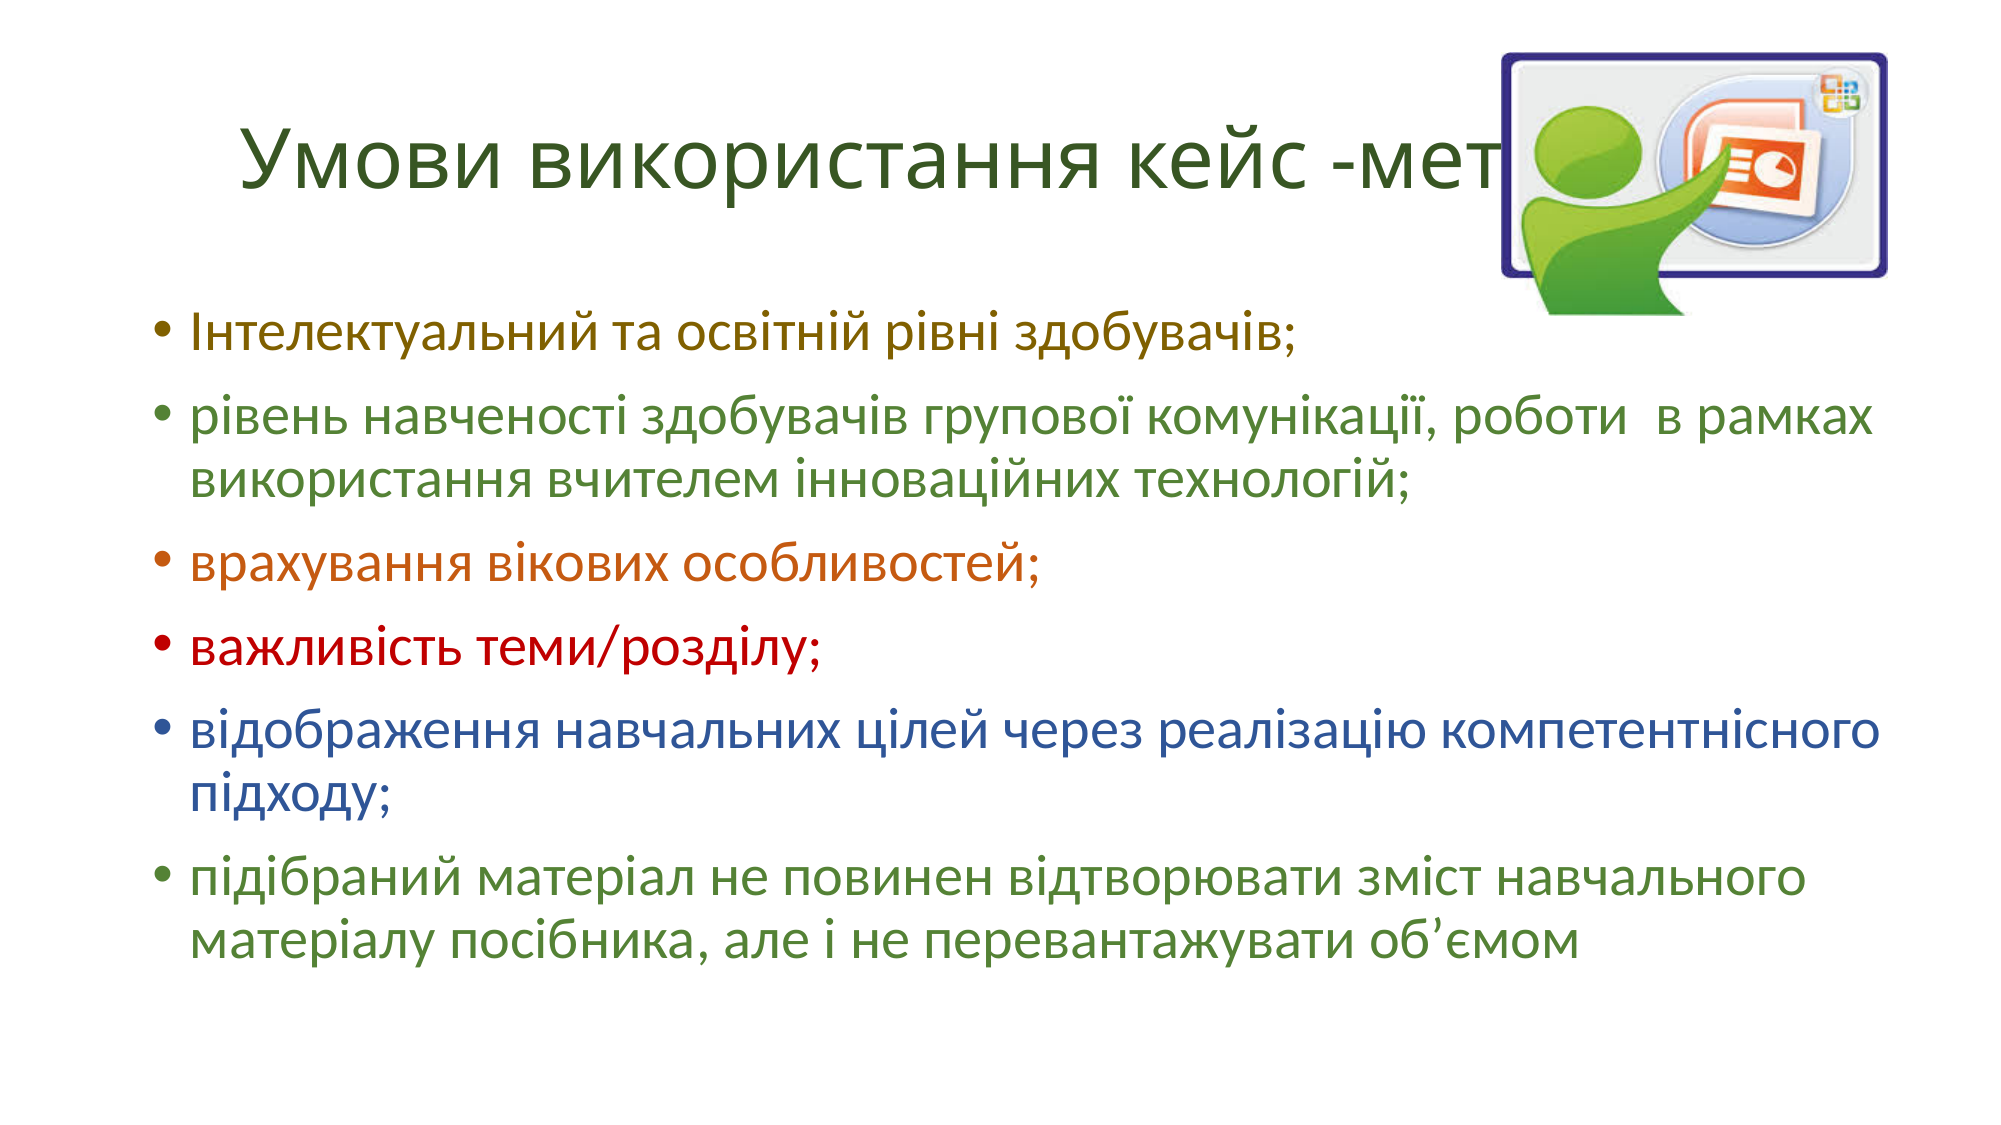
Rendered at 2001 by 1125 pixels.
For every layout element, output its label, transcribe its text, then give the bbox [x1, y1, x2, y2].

list Інтелектуальний та освітній рівні здобувачів; рівень навченості здобувачів групової комунікації, роботи в рамках використання вчителем інноваційних технологій; врахування вікових особливостей; важливість теми/розділу; відображення навчальних цілей через реалізацію компетентнісного підходу; підібраний матеріал не повинен відтворювати зміст навчального матеріалу посібника, але і не перевантажувати об’ємом [137, 292, 1981, 1014]
picture [1501, 52, 1888, 317]
title Умови використання кейс -методу [137, 52, 1501, 271]
